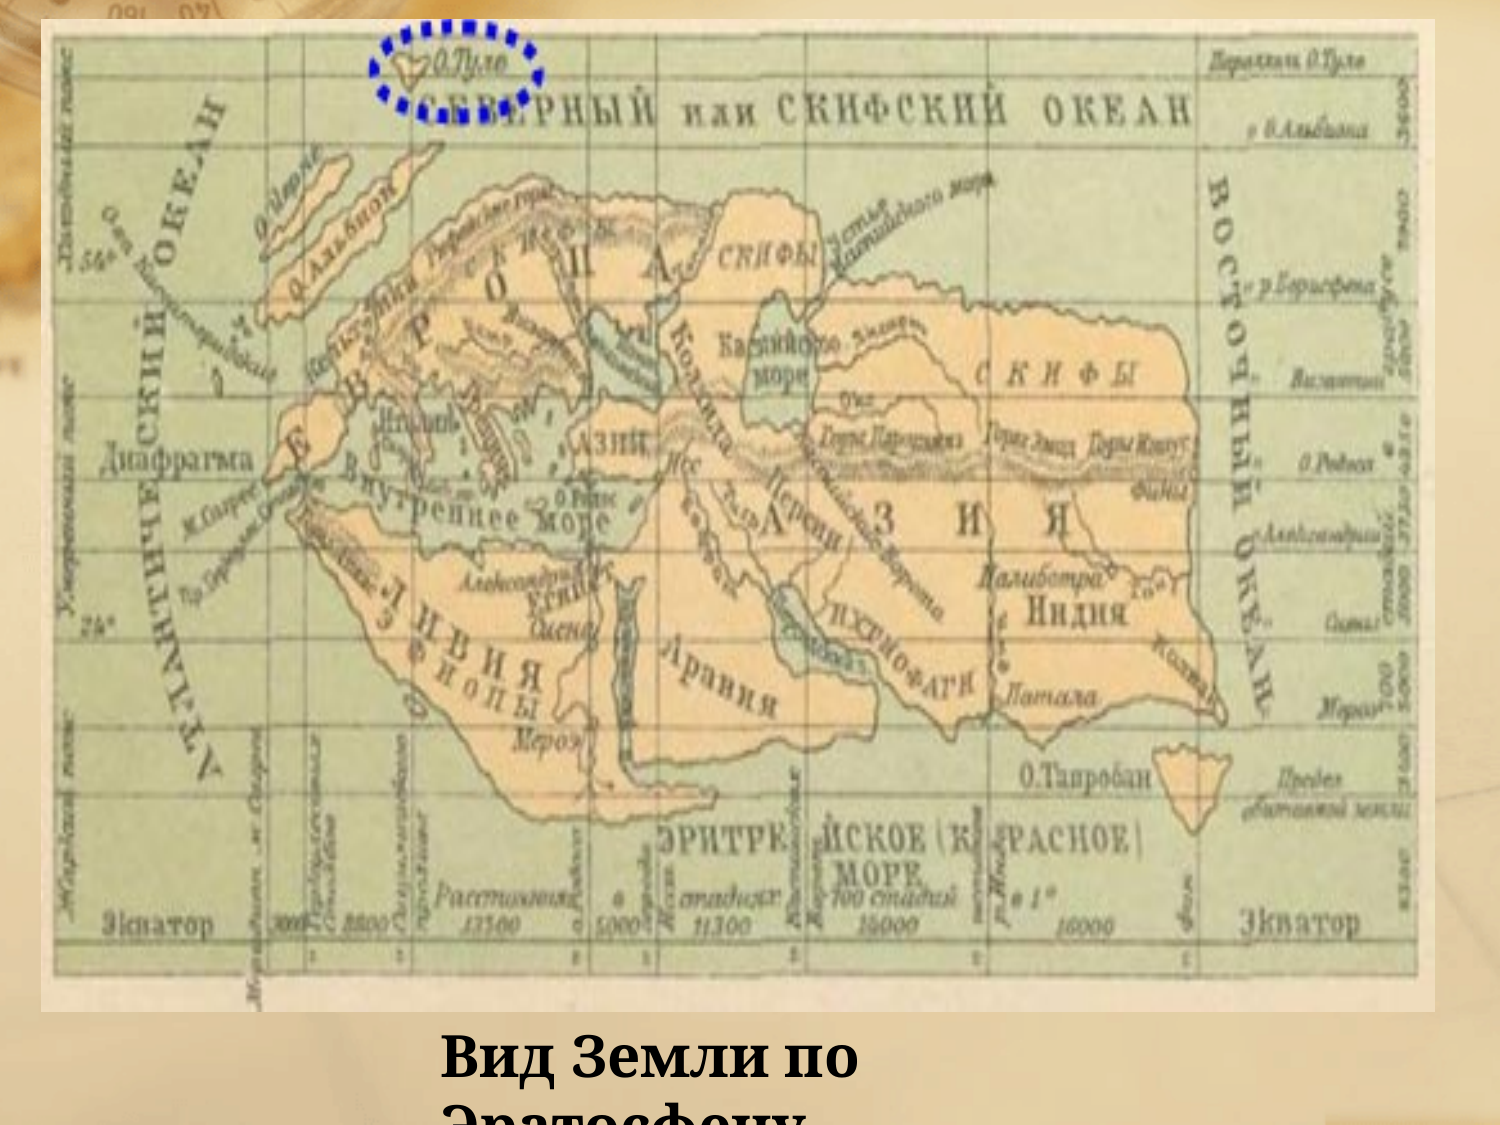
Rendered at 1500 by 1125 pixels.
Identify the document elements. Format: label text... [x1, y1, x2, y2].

picture [0, 0, 1500, 1125]
list Вид Земли по Эратосфену [425, 1020, 1213, 1109]
